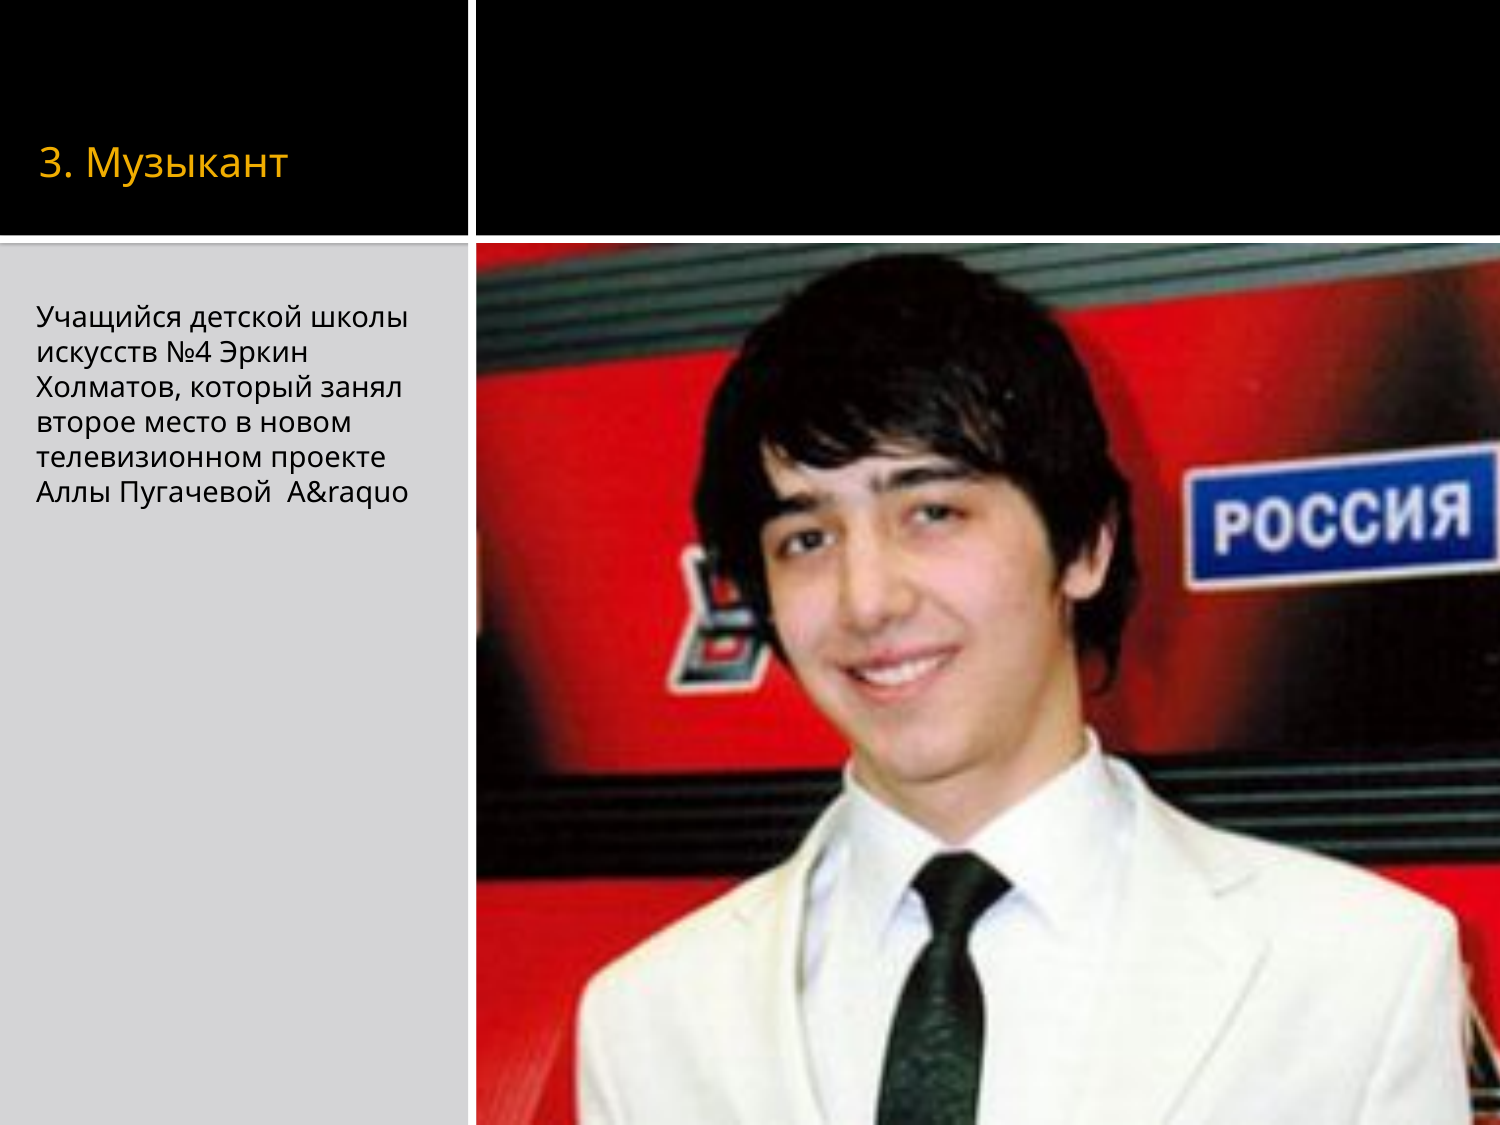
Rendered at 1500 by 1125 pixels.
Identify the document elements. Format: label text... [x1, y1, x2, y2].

title 3. Музыкант [26, 25, 442, 186]
list Учащийся детской школы искусств №4 Эркин Холматов, который занял второе место в новом телевизионном проекте Аллы Пугачевой А&raquo [26, 283, 432, 1034]
picture [476, 243, 1500, 1125]
